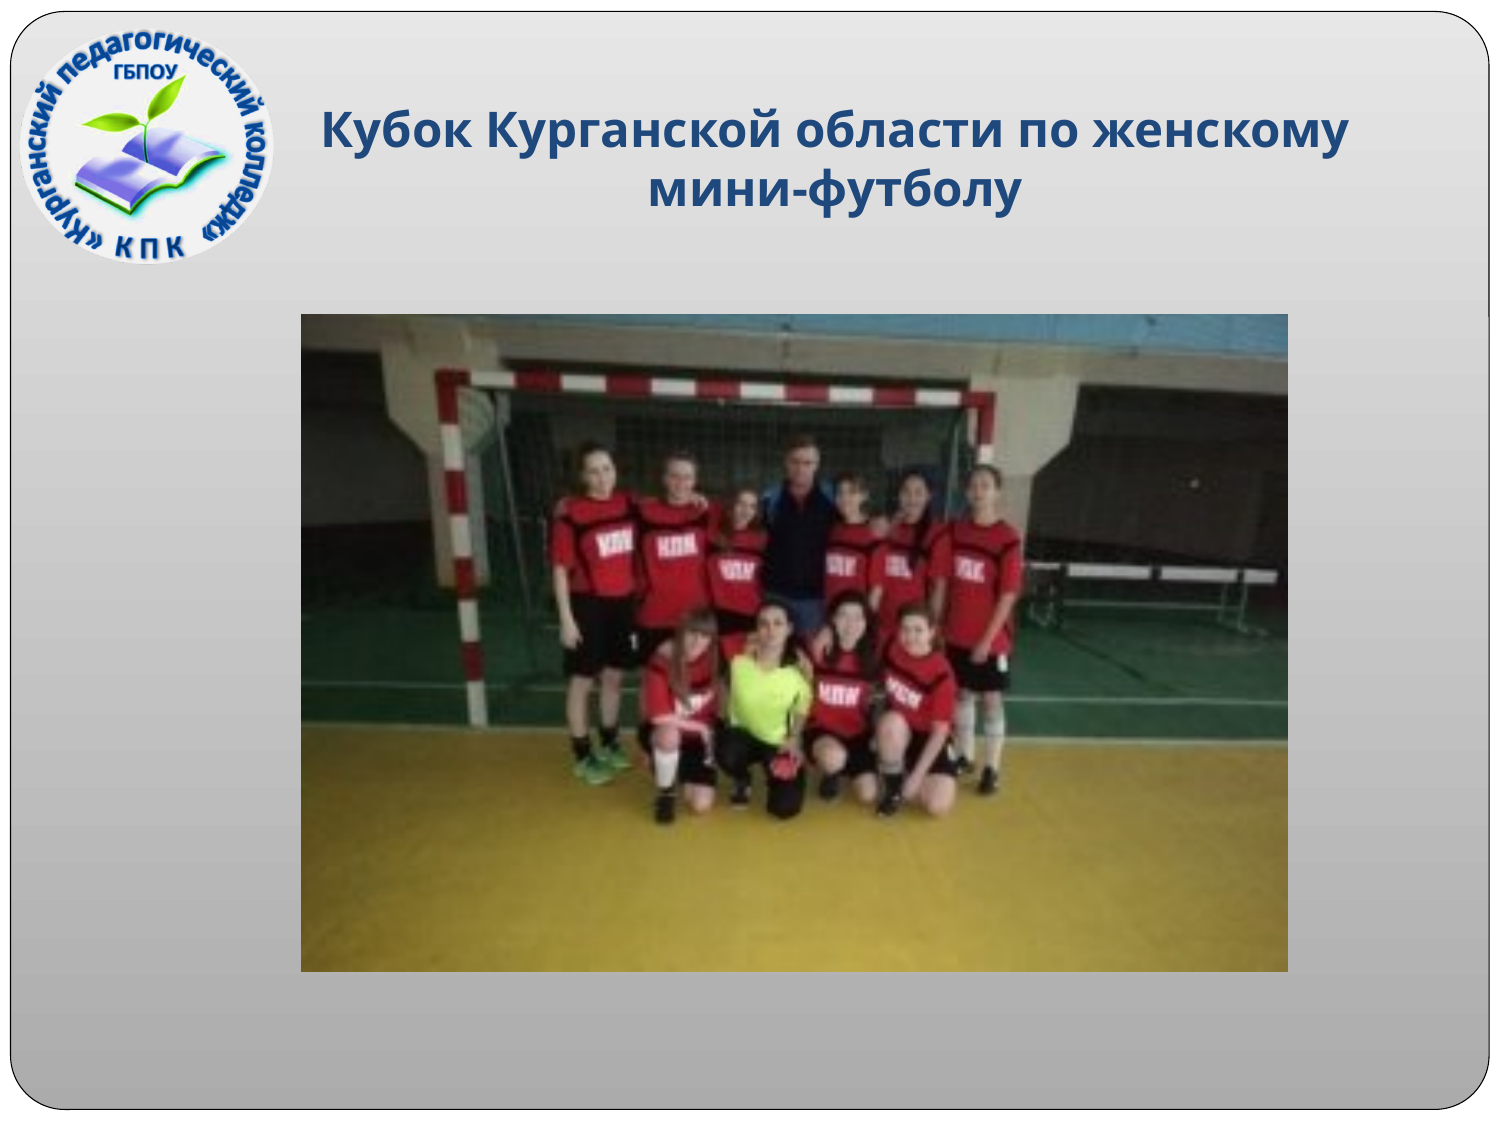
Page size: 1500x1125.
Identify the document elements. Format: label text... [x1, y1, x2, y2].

picture [15, 18, 278, 273]
picture [300, 314, 1288, 973]
title Кубок Курганской области по женскому мини-футболу [285, 90, 1441, 232]
